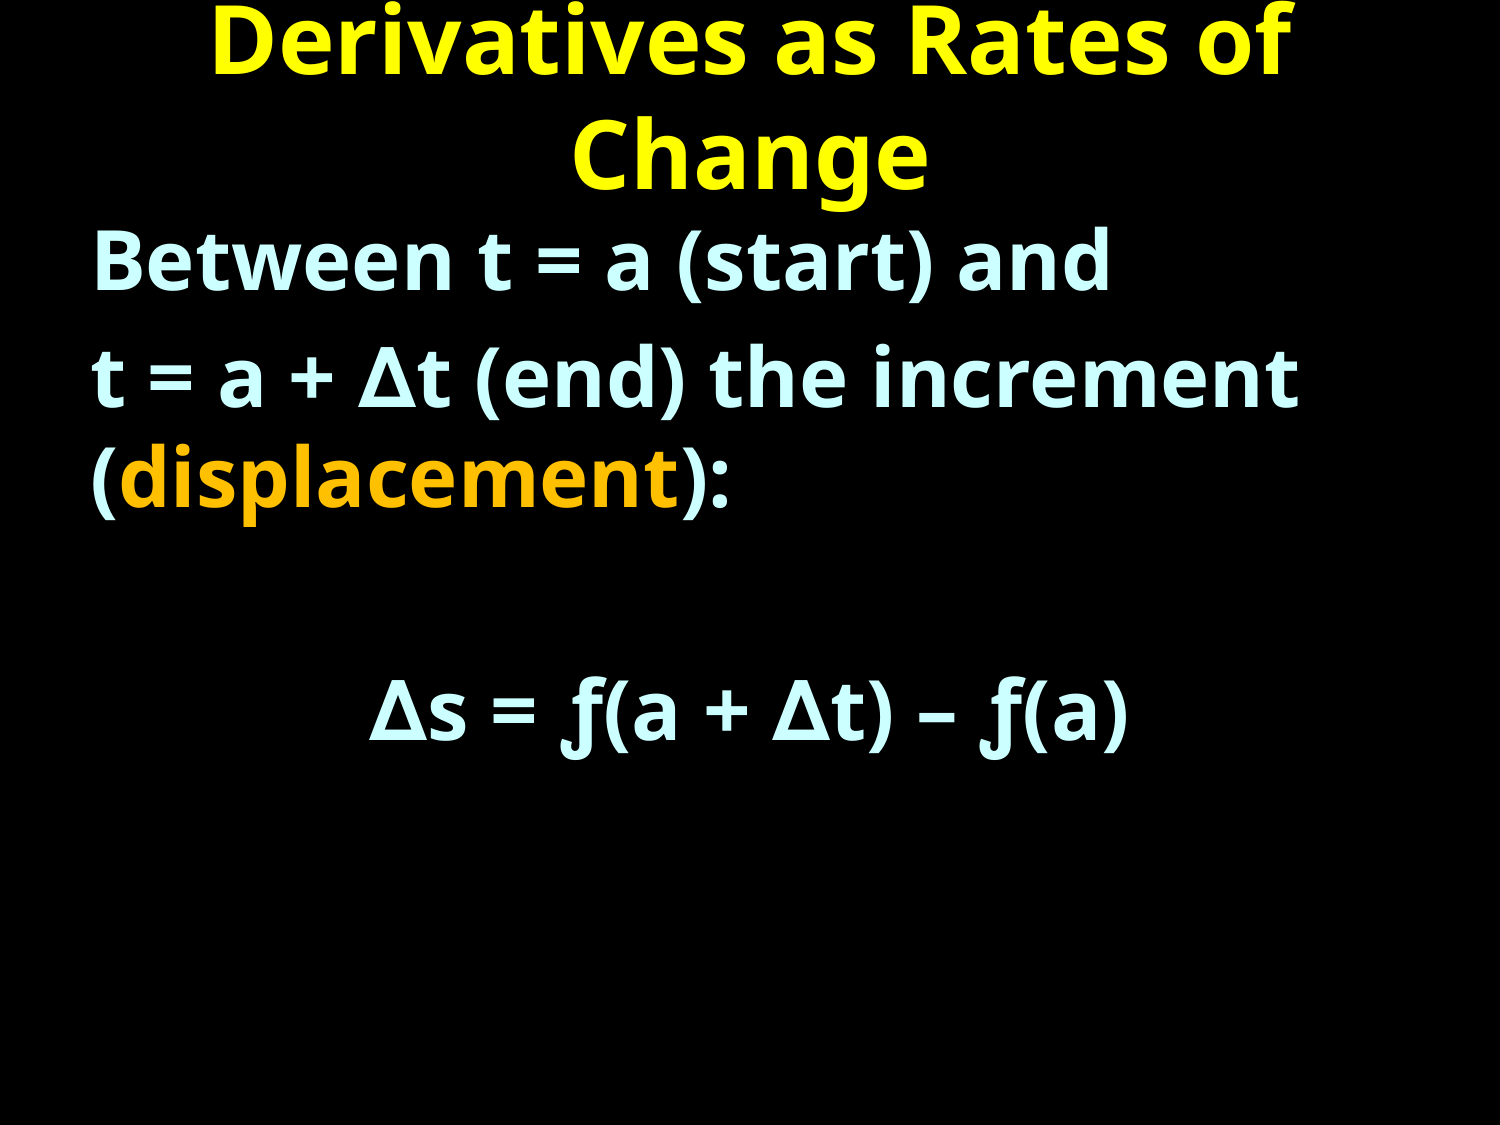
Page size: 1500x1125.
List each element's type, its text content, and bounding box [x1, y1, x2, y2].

list Between t = a (start) and t = a + ∆t (end) the increment (displacement): ∆s = ƒ(a + ∆t) – ƒ(a) [75, 200, 1425, 975]
title Derivatives as Rates of Change [0, 0, 1500, 188]
